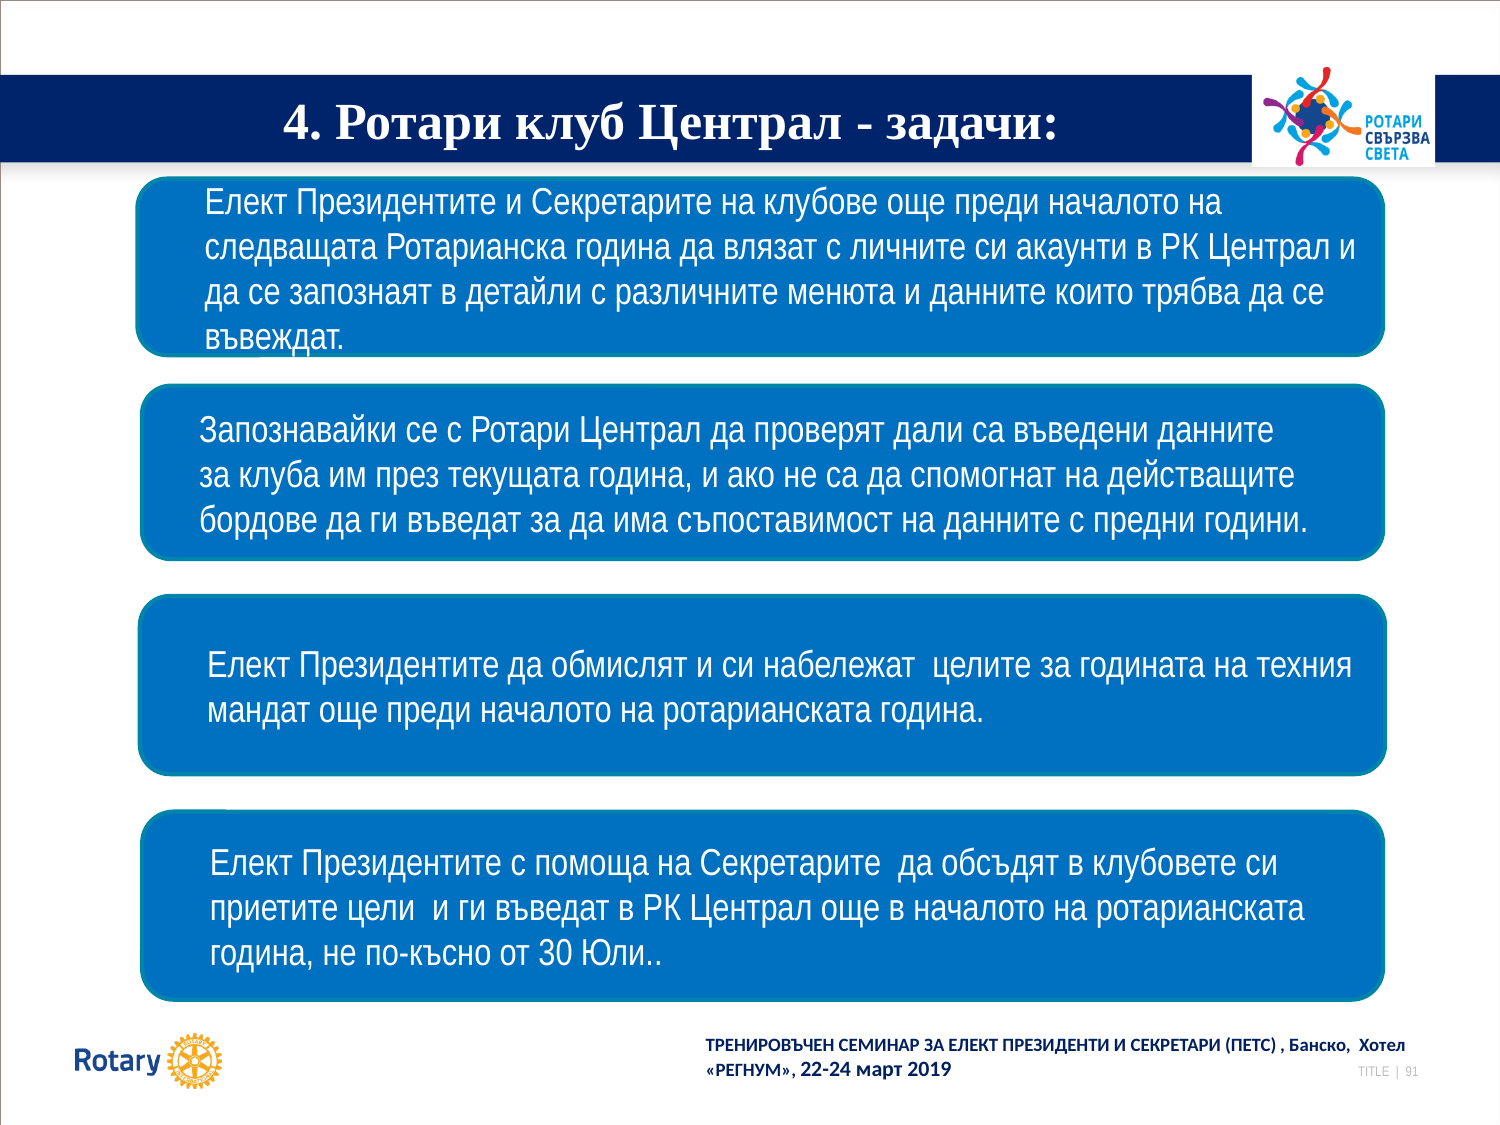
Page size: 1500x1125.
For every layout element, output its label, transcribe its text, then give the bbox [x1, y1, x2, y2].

text_box Запознавайки се с Ротари Централ да проверят дали са въведени данните за клуба им през текущата година, и ако не са да спомогнат на действащите бордове да ги въведат за да има съпоставимост на данните с предни години. [139, 383, 1386, 562]
text_box Елект Президентите да обмислят и си набележат целите за годината на техния мандат още преди началото на ротарианската година. [137, 593, 1388, 777]
text_box Елект Президентите и Секретарите на клубове още преди началото на следващата Ротарианска година да влязат с личните си акаунти в РК Централ и да се запознаят в детайли с различните менюта и данните които трябва да се въвеждат. [135, 176, 1386, 358]
text_box [348, 0, 1090, 47]
picture [75, 1033, 222, 1089]
picture [1251, 67, 1436, 75]
title 4. Ротари клуб Централ - задачи: [62, 75, 1500, 163]
text_box Елект Президентите с помоща на Секретарите да обсъдят в клубовете си приетите цели и ги въведат в РК Централ още в началото на ротарианската година, не по-късно от 30 Юли.. [139, 809, 1386, 1002]
picture [1251, 163, 1436, 167]
